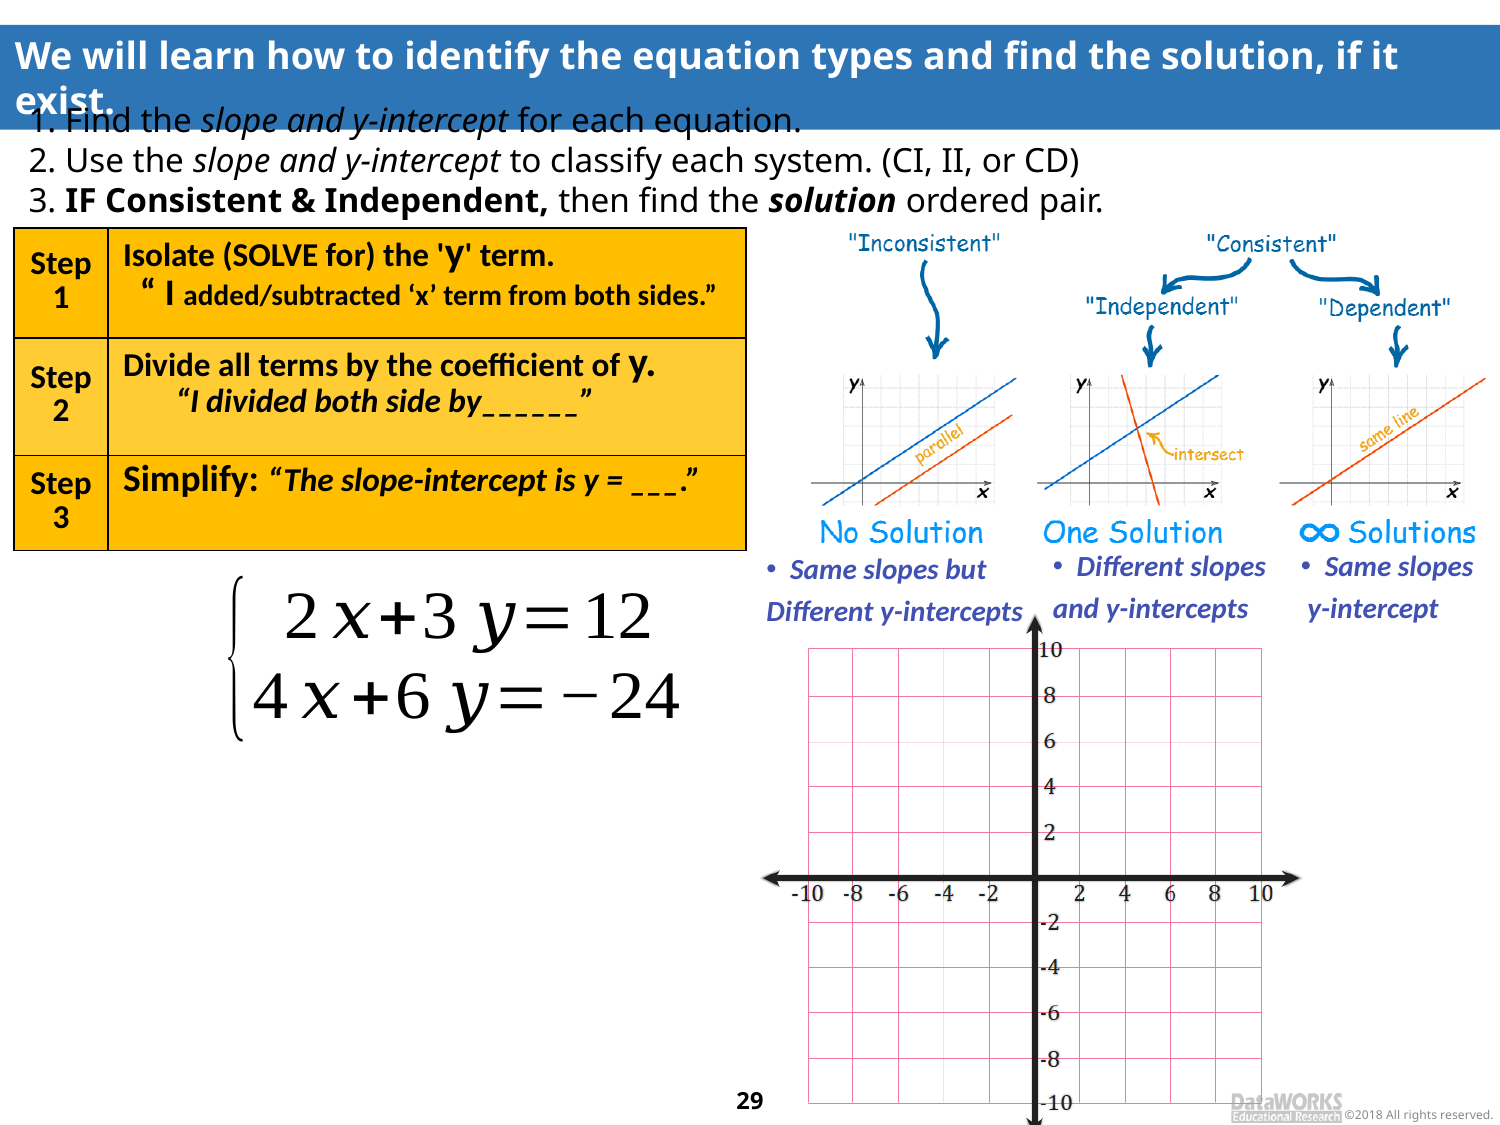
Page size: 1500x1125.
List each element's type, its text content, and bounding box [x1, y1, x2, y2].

text_box Different slopes and y-intercepts [1038, 550, 1286, 611]
table_header Step 1 [15, 229, 107, 337]
picture [746, 611, 1305, 1125]
text_box Same slopes y-intercept [1286, 544, 1489, 633]
table_cell Step 3 [15, 456, 107, 550]
picture [811, 233, 1486, 550]
text_box Same slopes but Different y-intercepts [751, 547, 1038, 611]
table_cell Step 2 [15, 339, 107, 455]
text_box 1. Find the slope and y-intercept for each equation. 2. Use the slope and y-intercept to classify each system. (CI, II, or CD) 3. IF Consistent & Independent, then find the solution ordered pair. [13, 91, 1281, 227]
text_box We will learn how to identify the equation types and find the solution, if it exist. [0, 24, 1500, 130]
table_cell Simplify: “The slope-intercept is y = ___.” [109, 456, 745, 550]
table_header Isolate (SOLVE for) the 'y' term. “ I added/subtracted ‘x’ term from both sides.” [109, 229, 745, 337]
table_cell Divide all terms by the coefficient of y. “I divided both side by______” [109, 339, 745, 455]
